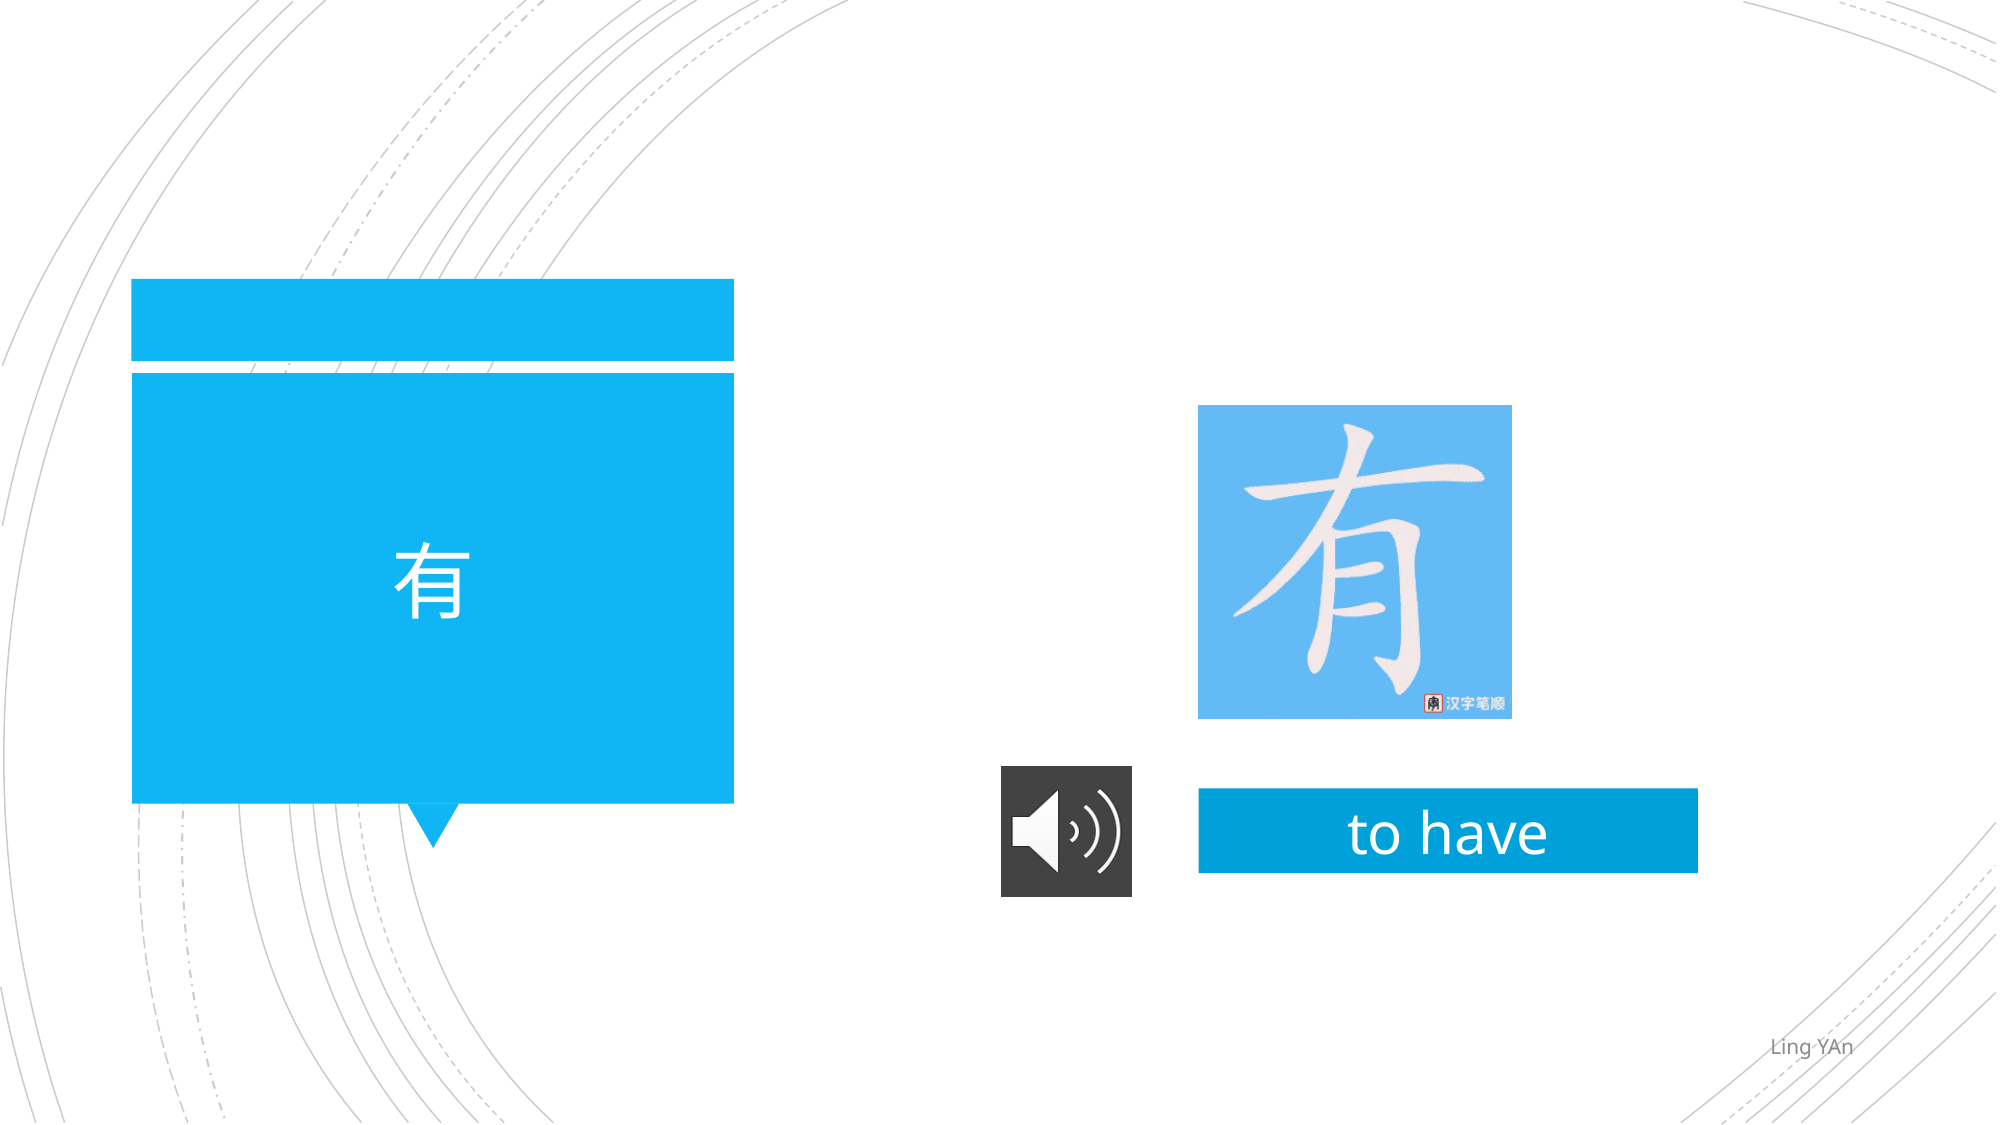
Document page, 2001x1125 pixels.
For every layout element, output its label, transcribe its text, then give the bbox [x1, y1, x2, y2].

text_box to have [1198, 788, 1698, 874]
picture [999, 764, 1134, 899]
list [1198, 405, 1512, 719]
footer Ling YAn [131, 1021, 1869, 1074]
title 有 [145, 385, 720, 789]
